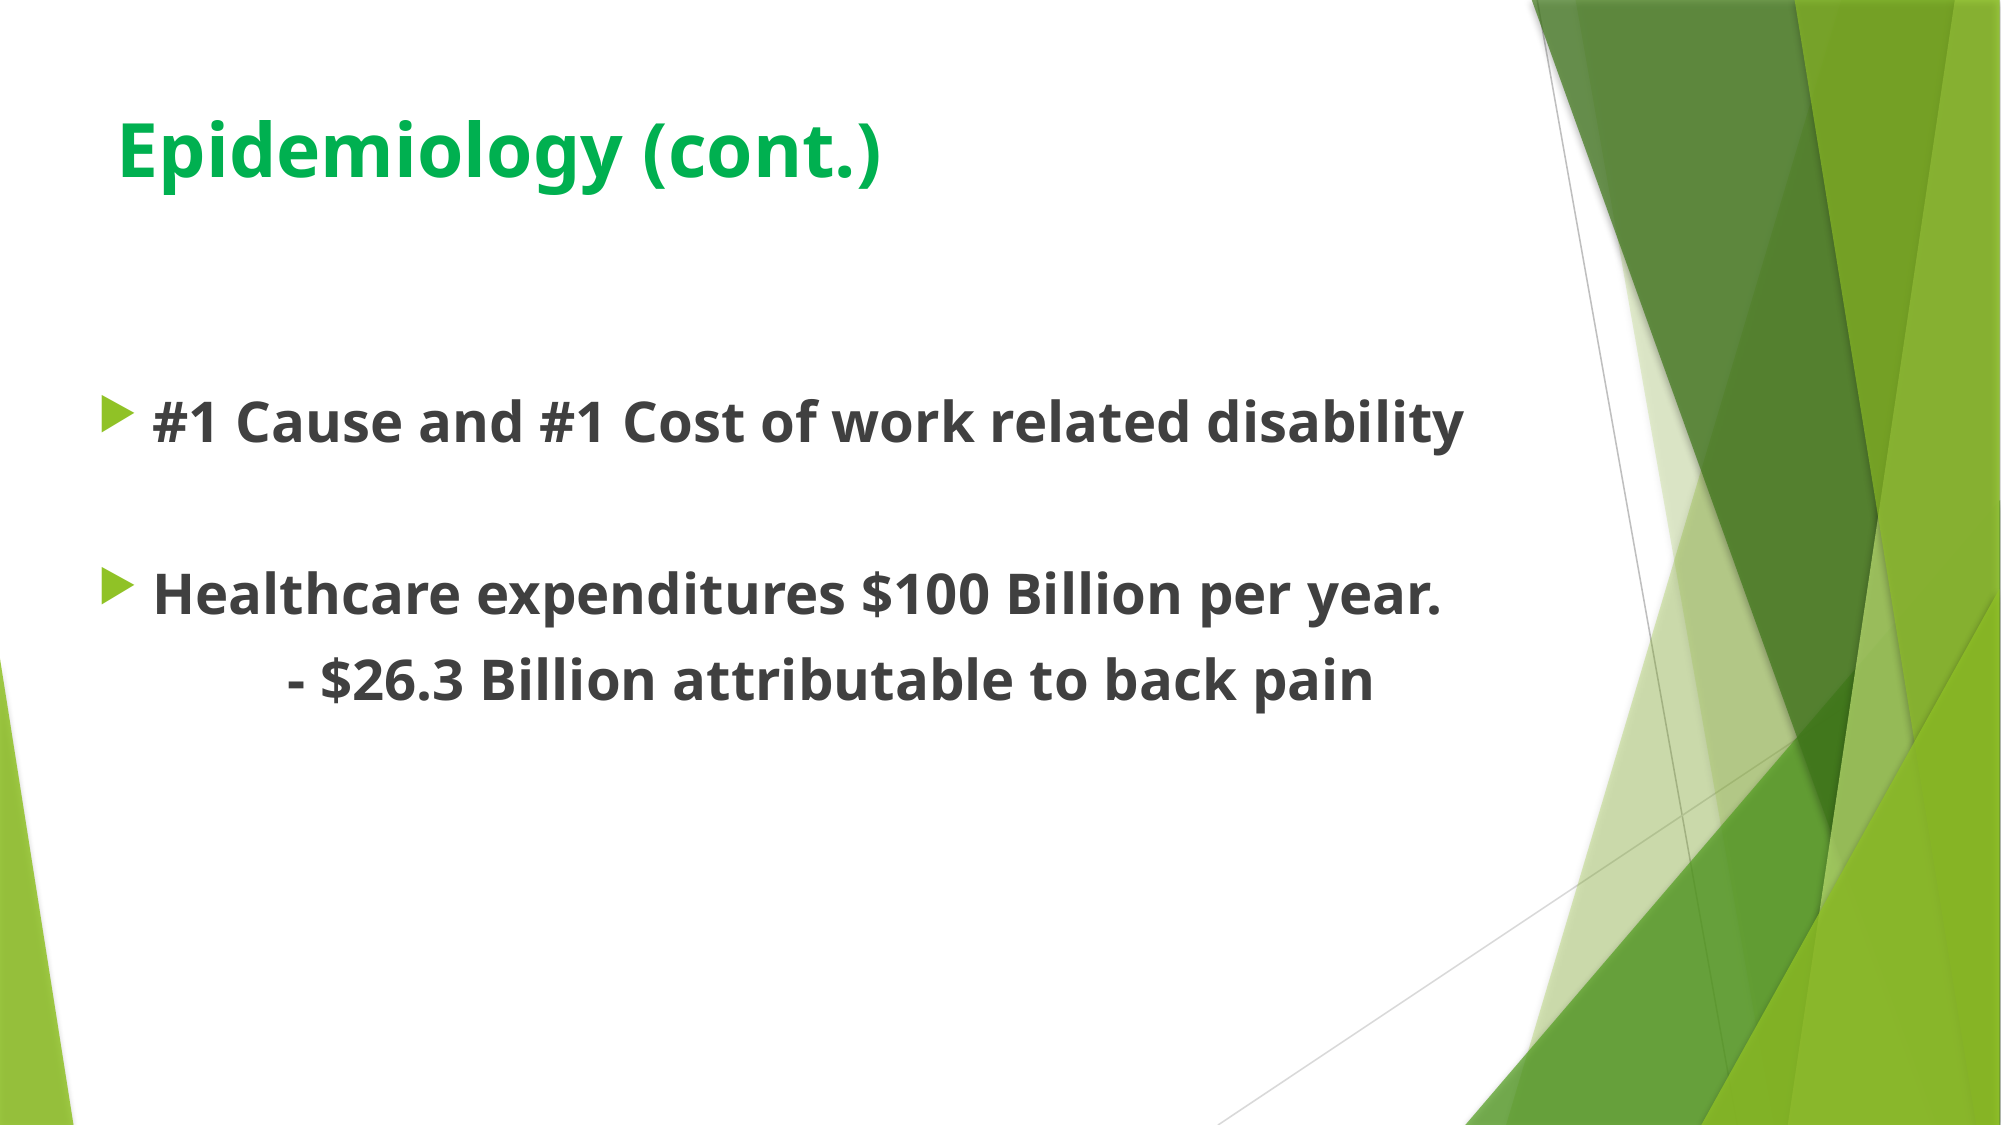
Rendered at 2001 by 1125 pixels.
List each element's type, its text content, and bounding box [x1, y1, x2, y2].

title Epidemiology (cont.) [101, 95, 1512, 312]
list #1 Cause and #1 Cost of work related disability Healthcare expenditures $100 Billion per year. - $26.3 Billion attributable to back pain [82, 292, 1493, 930]
